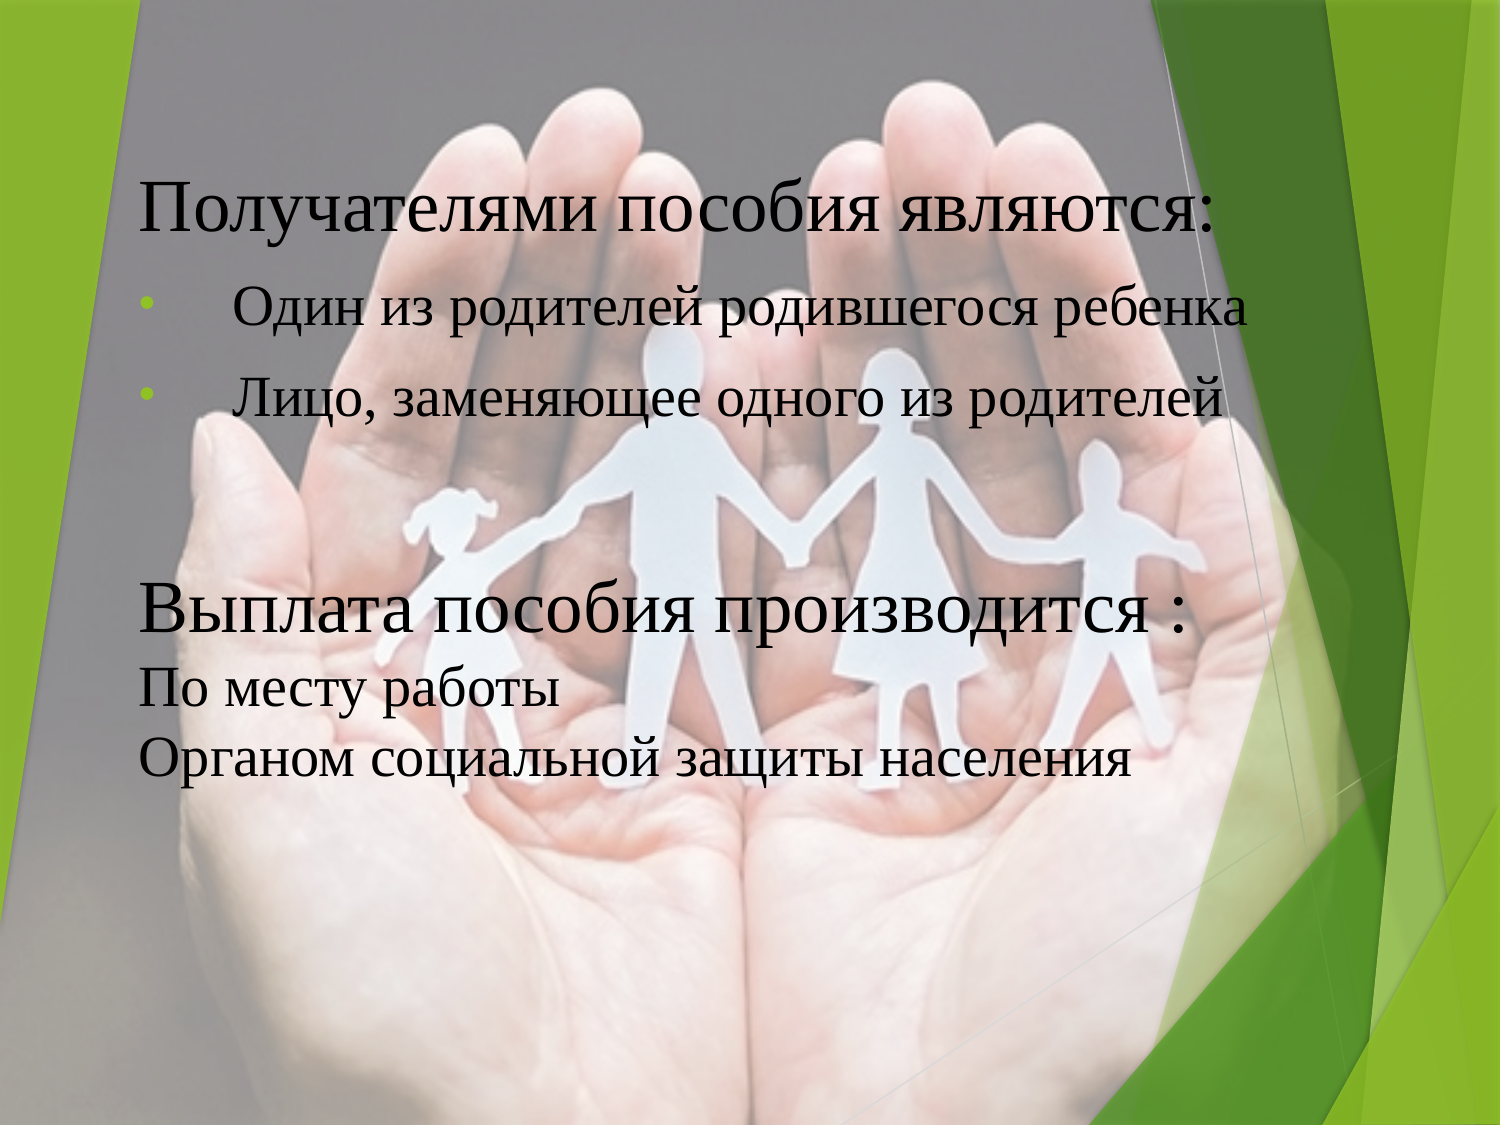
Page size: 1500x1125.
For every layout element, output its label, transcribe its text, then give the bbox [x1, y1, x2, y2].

subtitle Получателями пособия являются: Один из родителей родившегося ребенка Лицо, заменяющее одного из родителей [123, 149, 1500, 551]
text_box Выплата пособия производится : По месту работы Органом социальной защиты населения [123, 550, 1483, 796]
